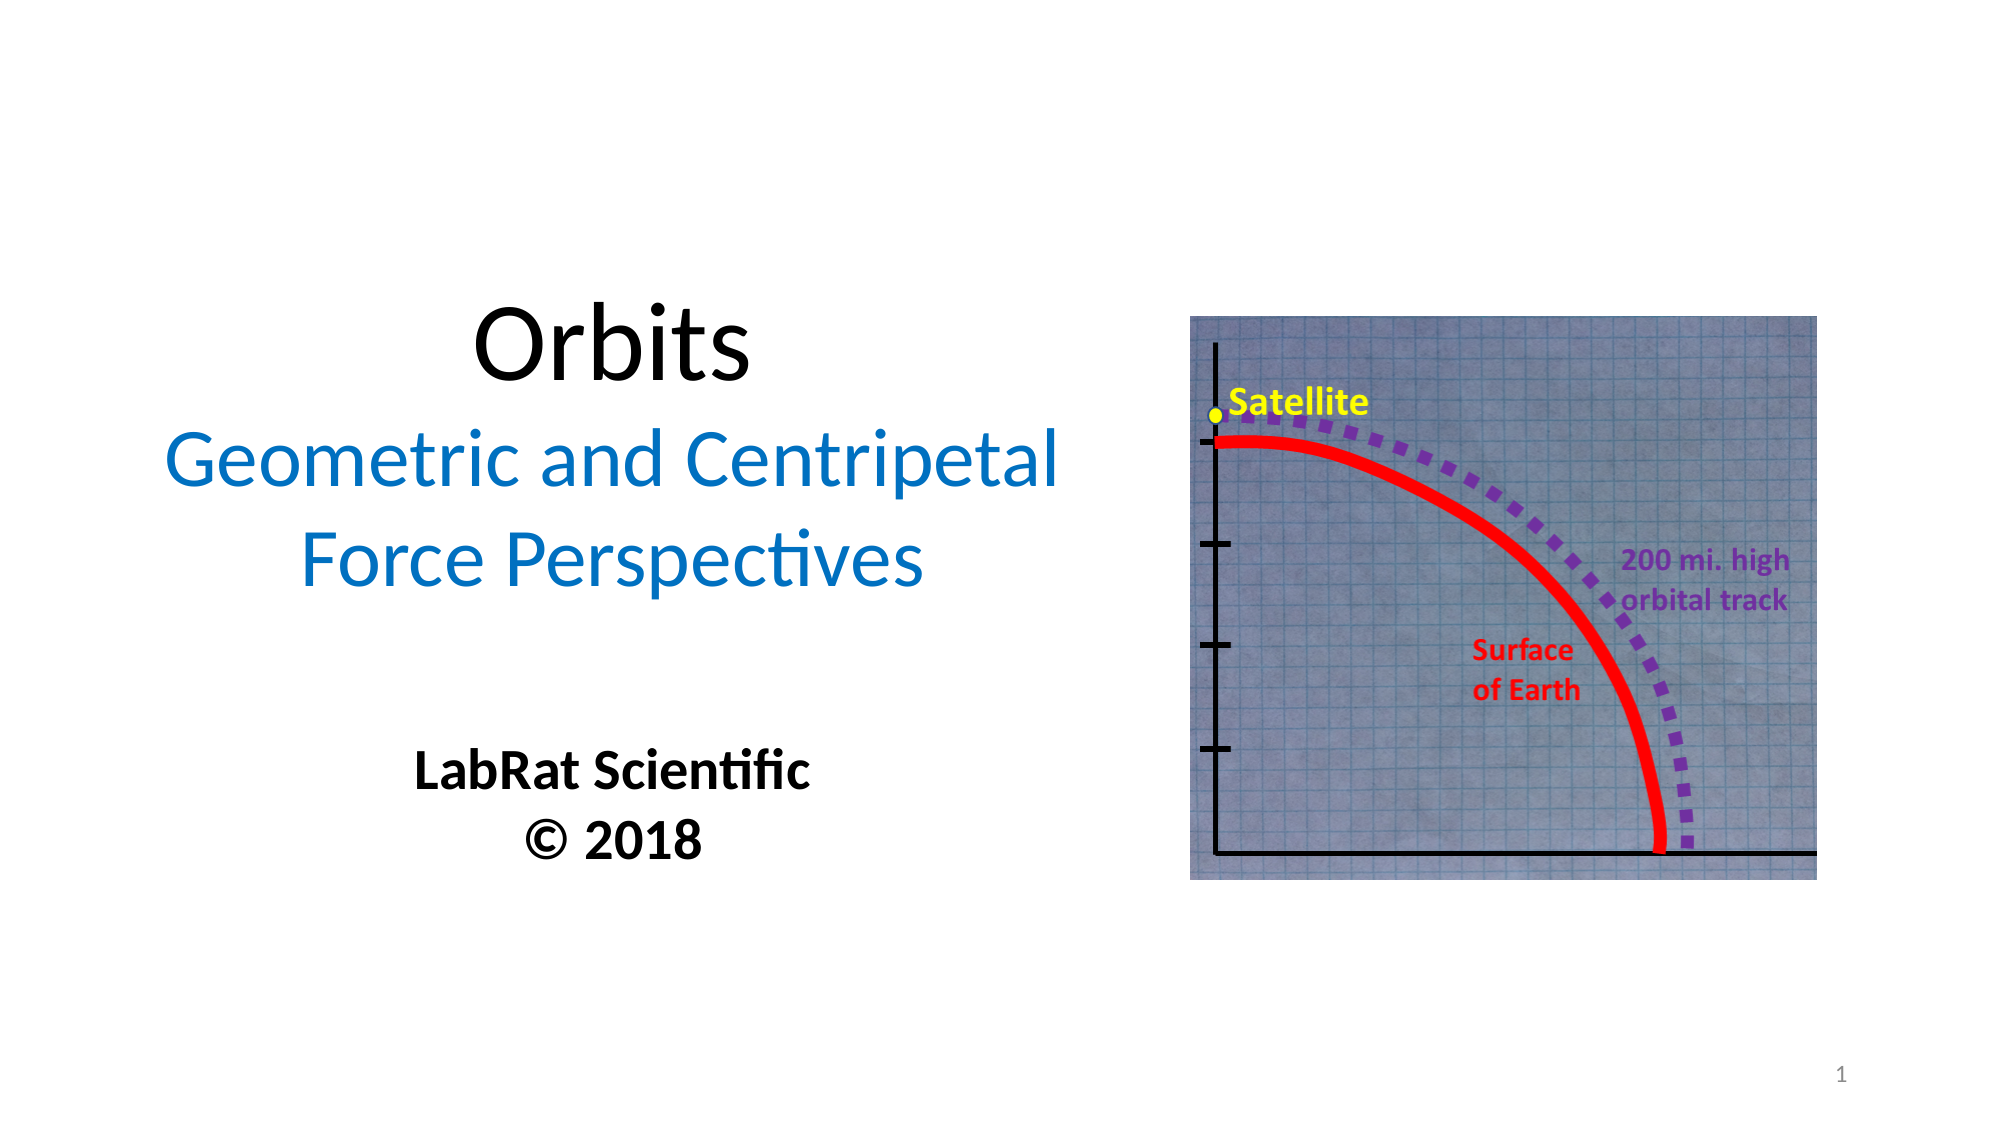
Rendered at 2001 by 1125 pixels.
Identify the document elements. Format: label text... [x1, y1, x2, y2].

slide_number 1 [1412, 1042, 1863, 1103]
text_box Orbits Geometric and Centripetal Force Perspectives [127, 260, 1098, 611]
text_box LabRat Scientific © 2018 [341, 723, 885, 879]
picture [1190, 316, 1820, 881]
